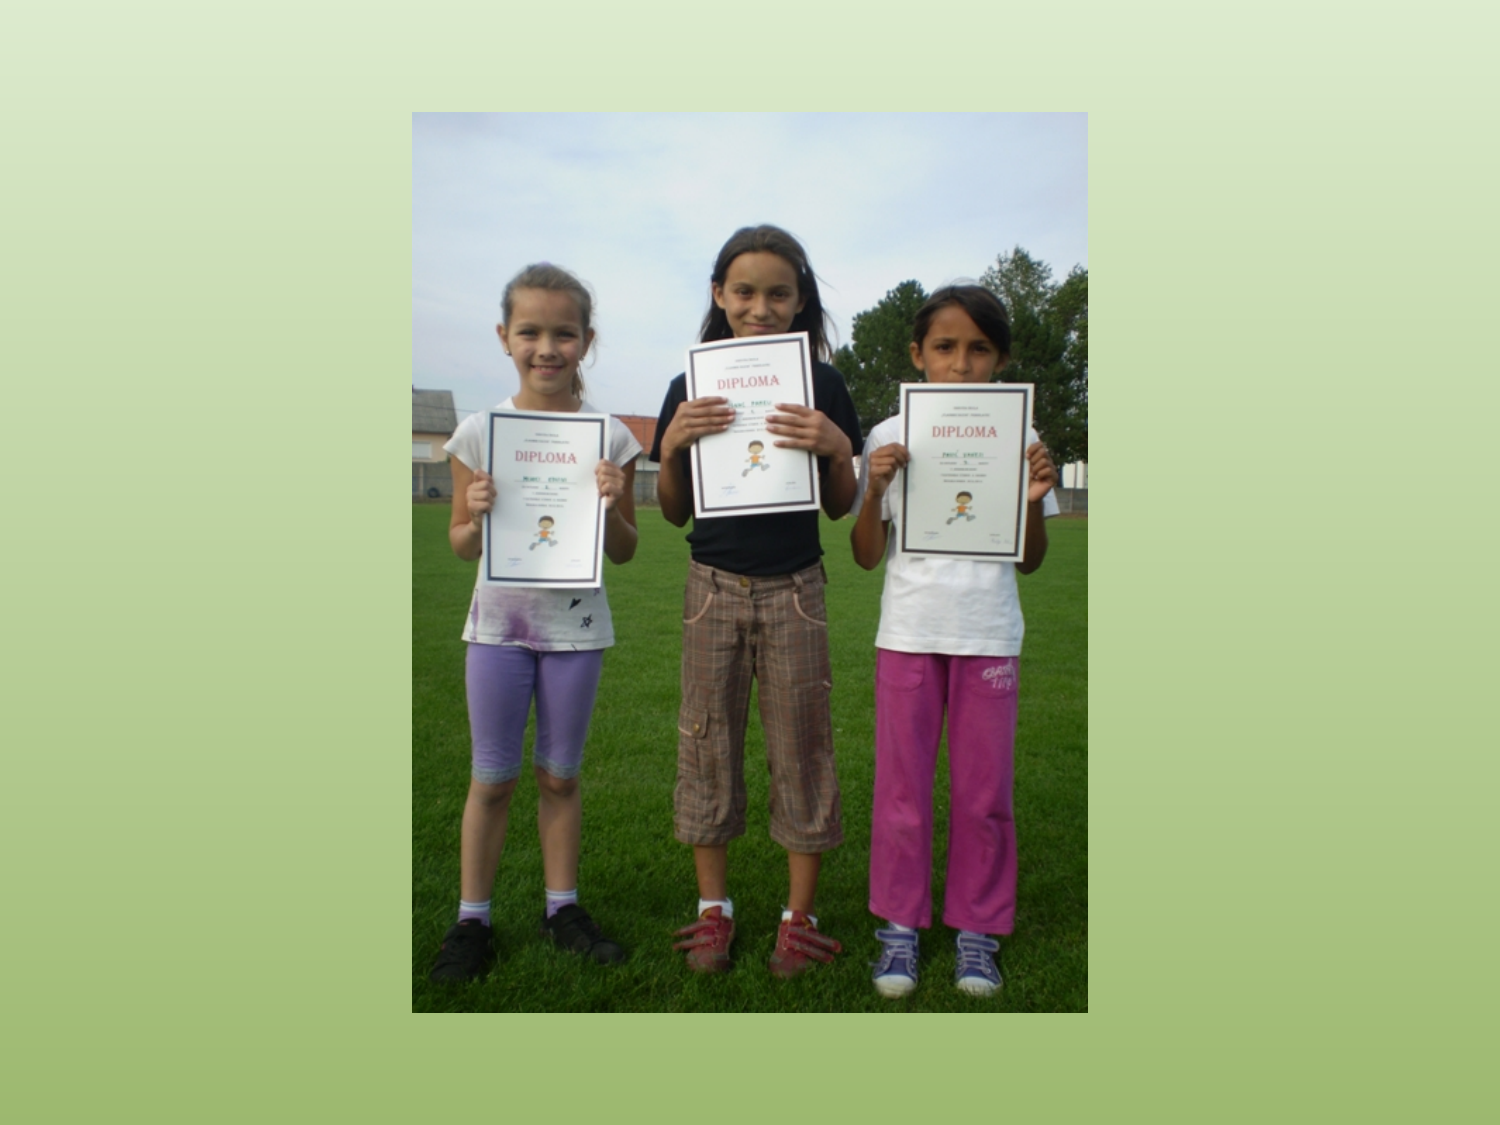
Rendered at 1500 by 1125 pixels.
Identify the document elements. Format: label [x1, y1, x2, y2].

picture [412, 112, 1088, 1013]
